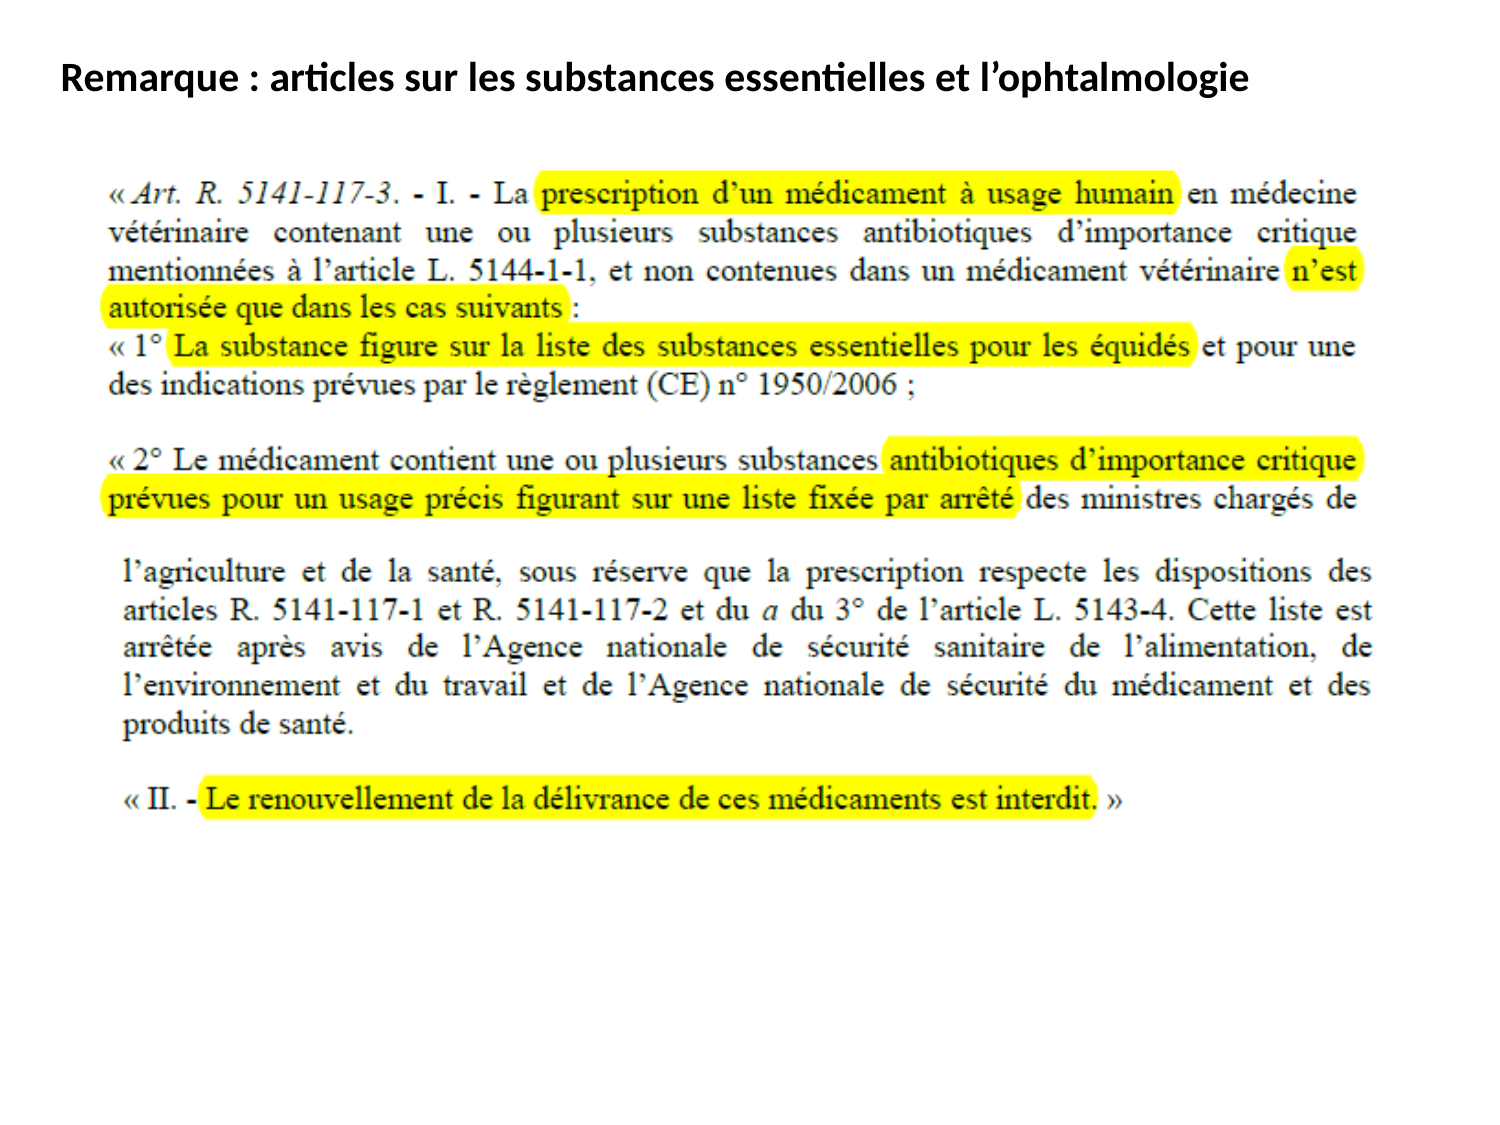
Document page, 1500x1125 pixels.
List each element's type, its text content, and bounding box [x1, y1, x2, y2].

text_box Remarque : articles sur les substances essentielles et l’ophtalmologie [45, 42, 1266, 107]
picture [88, 147, 1444, 848]
